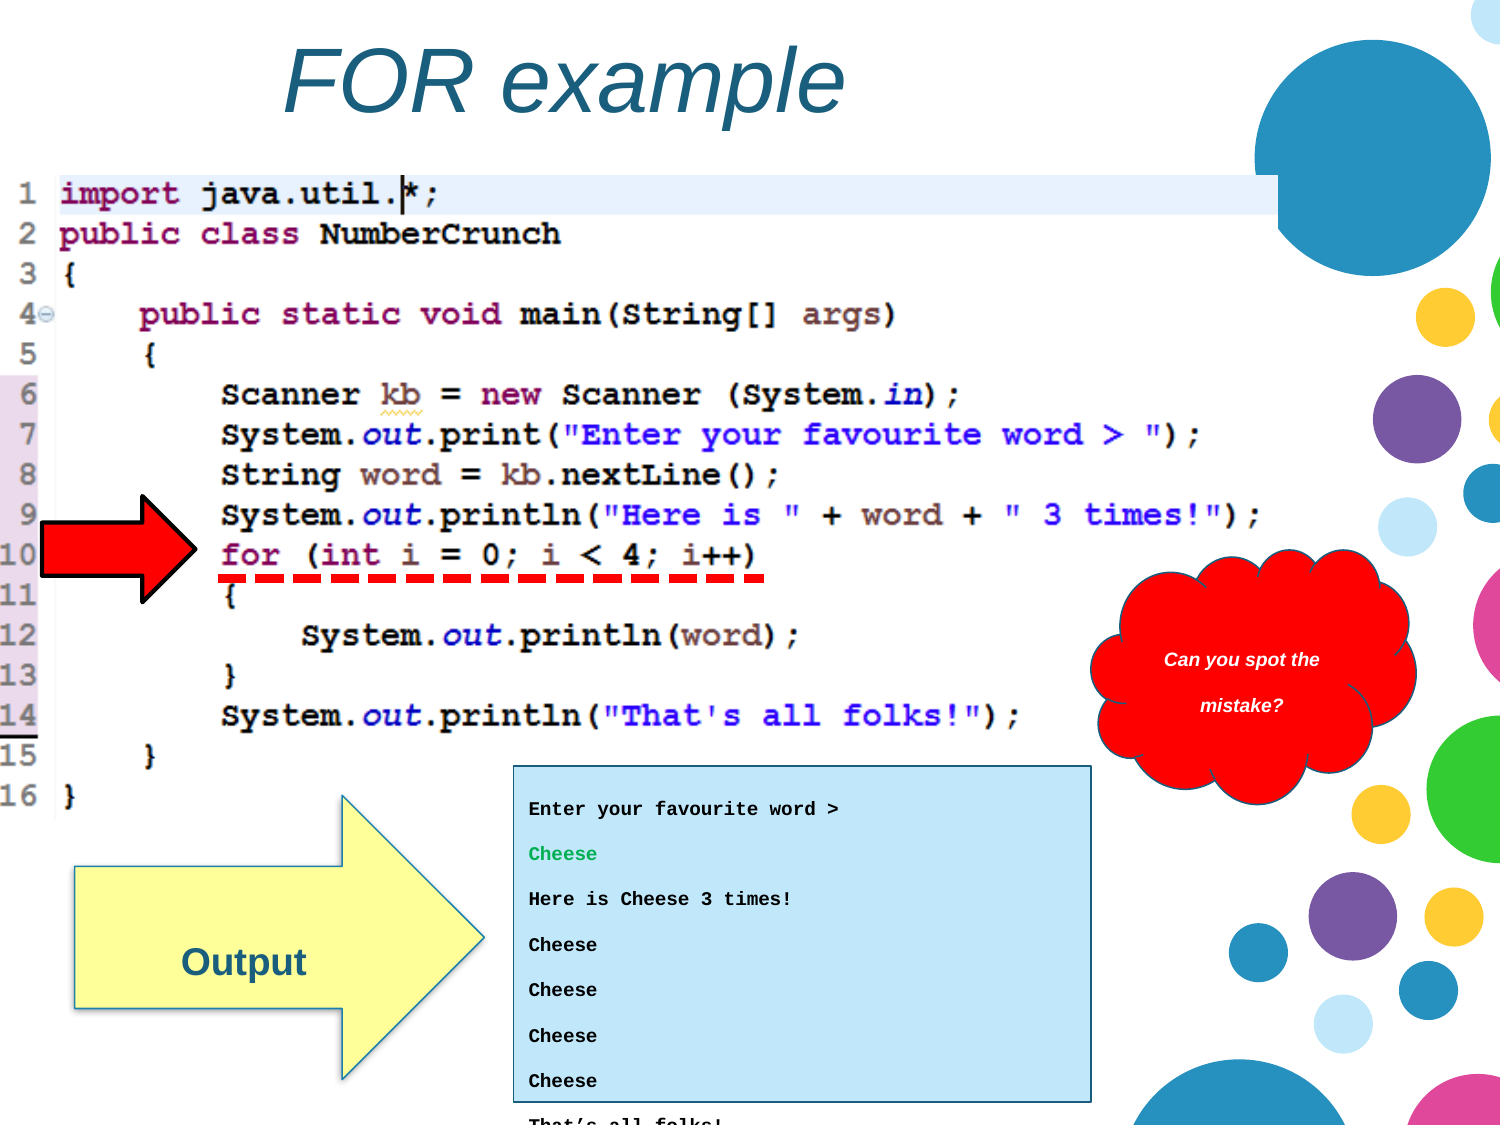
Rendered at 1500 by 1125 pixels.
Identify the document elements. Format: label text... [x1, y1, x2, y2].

text_box Can you spot the mistake? [1282, 549, 1417, 798]
text_box Enter your favourite word > Cheese Here is Cheese 3 times! Cheese Cheese Cheese Cheese That’s all folks! [513, 829, 1092, 1102]
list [0, 175, 1278, 821]
text_box Output [73, 829, 485, 1081]
title FOR example [64, 0, 1092, 153]
